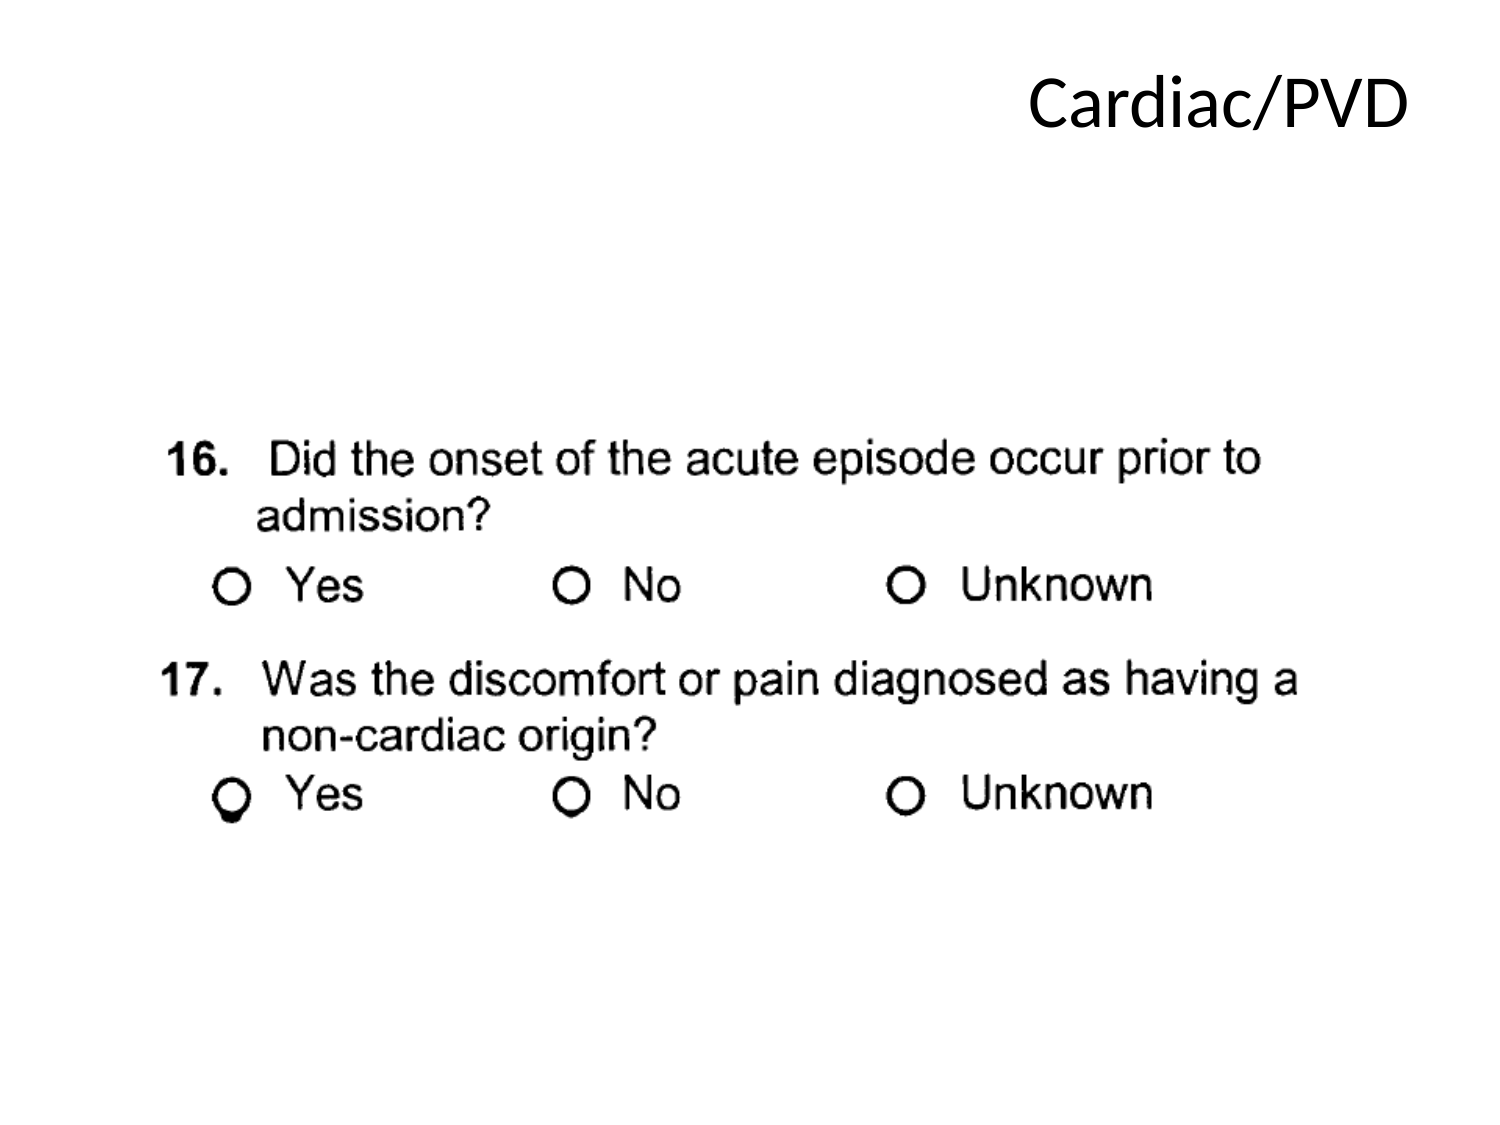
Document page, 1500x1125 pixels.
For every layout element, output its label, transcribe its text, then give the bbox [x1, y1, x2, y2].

title Cardiac/PVD [75, 45, 1425, 233]
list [155, 431, 1345, 836]
